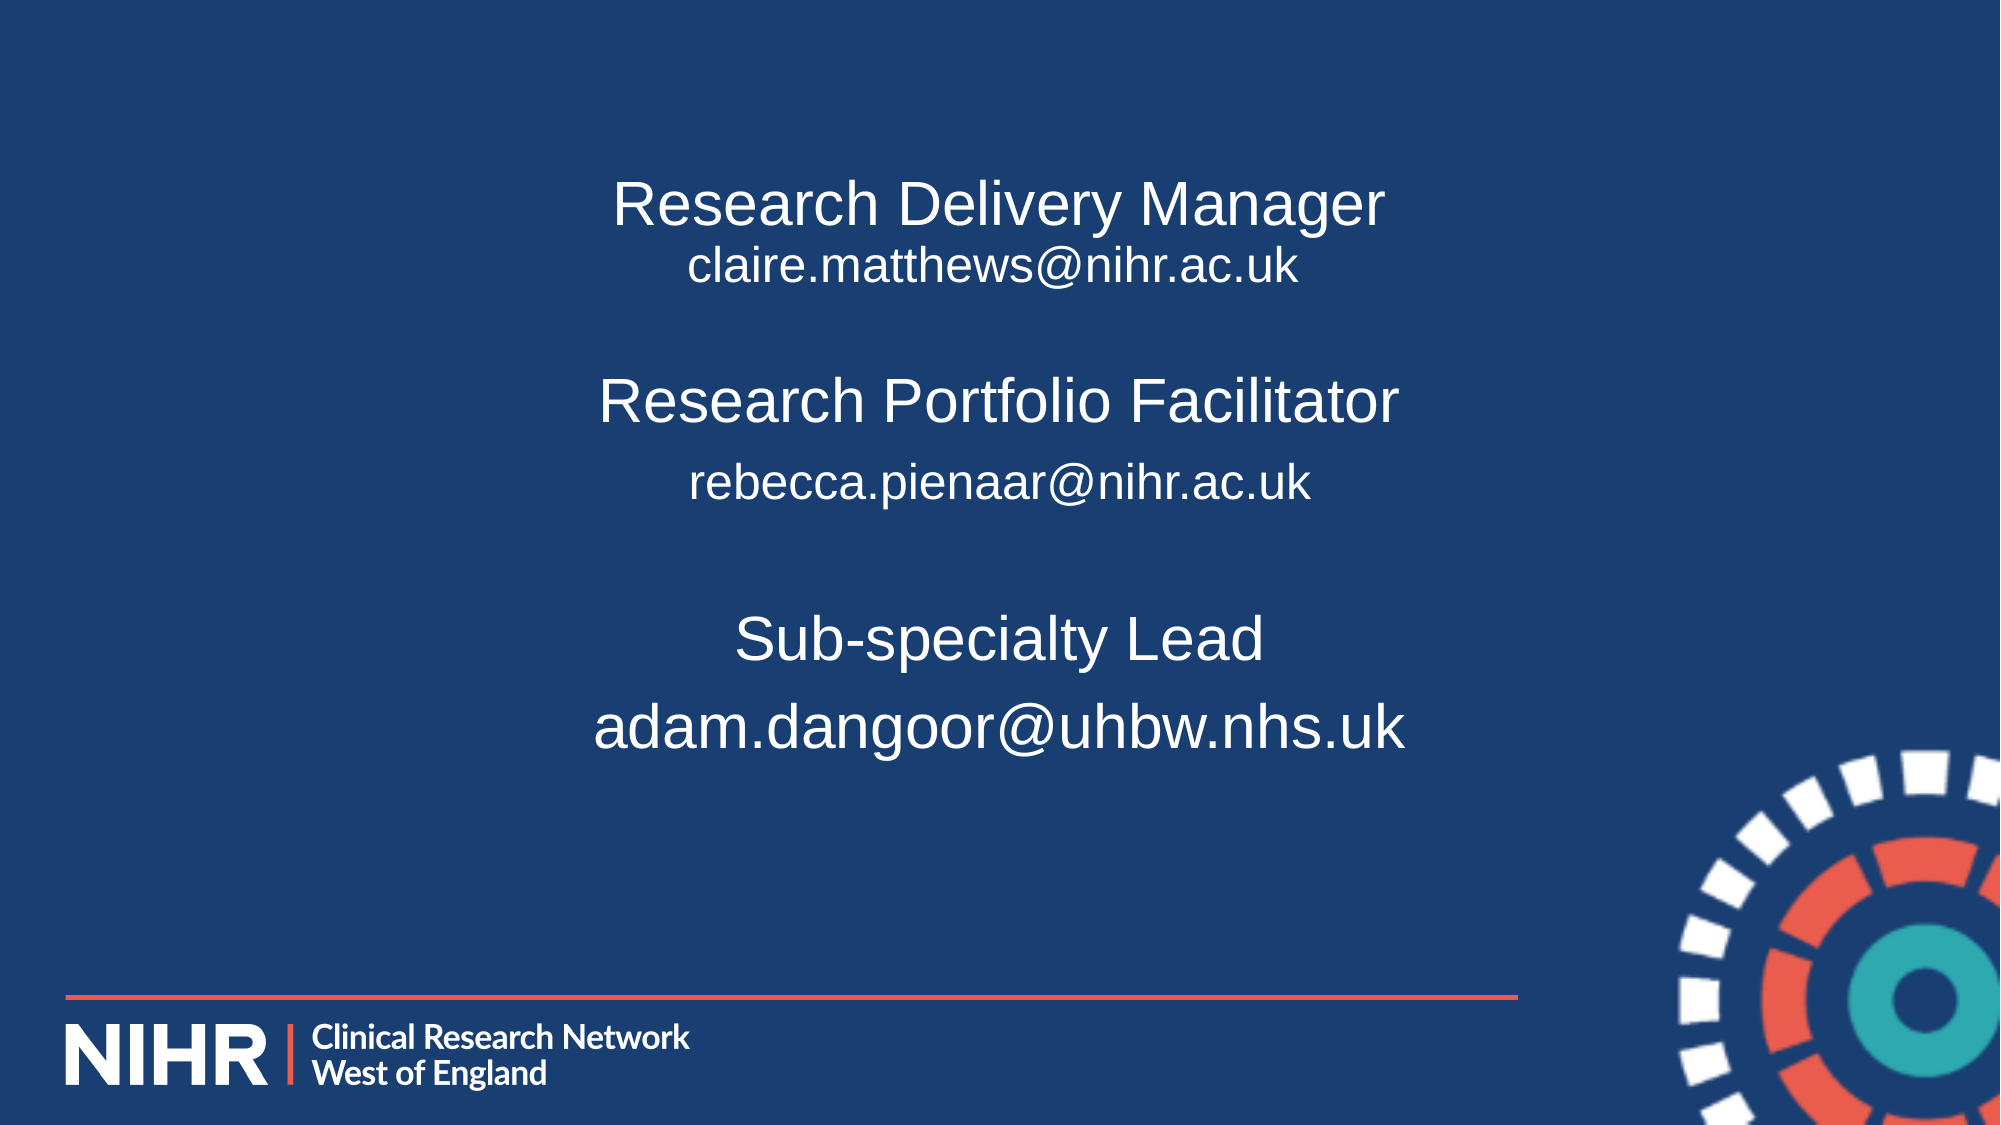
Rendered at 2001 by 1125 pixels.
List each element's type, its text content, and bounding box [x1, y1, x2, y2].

list Research Delivery Manager claire.matthews@nihr.ac.uk Research Portfolio Facilitator rebecca.pienaar@nihr.ac.uk Sub-specialty Lead adam.dangoor@uhbw.nhs.uk [137, 164, 1863, 863]
picture [0, 0, 2000, 1125]
